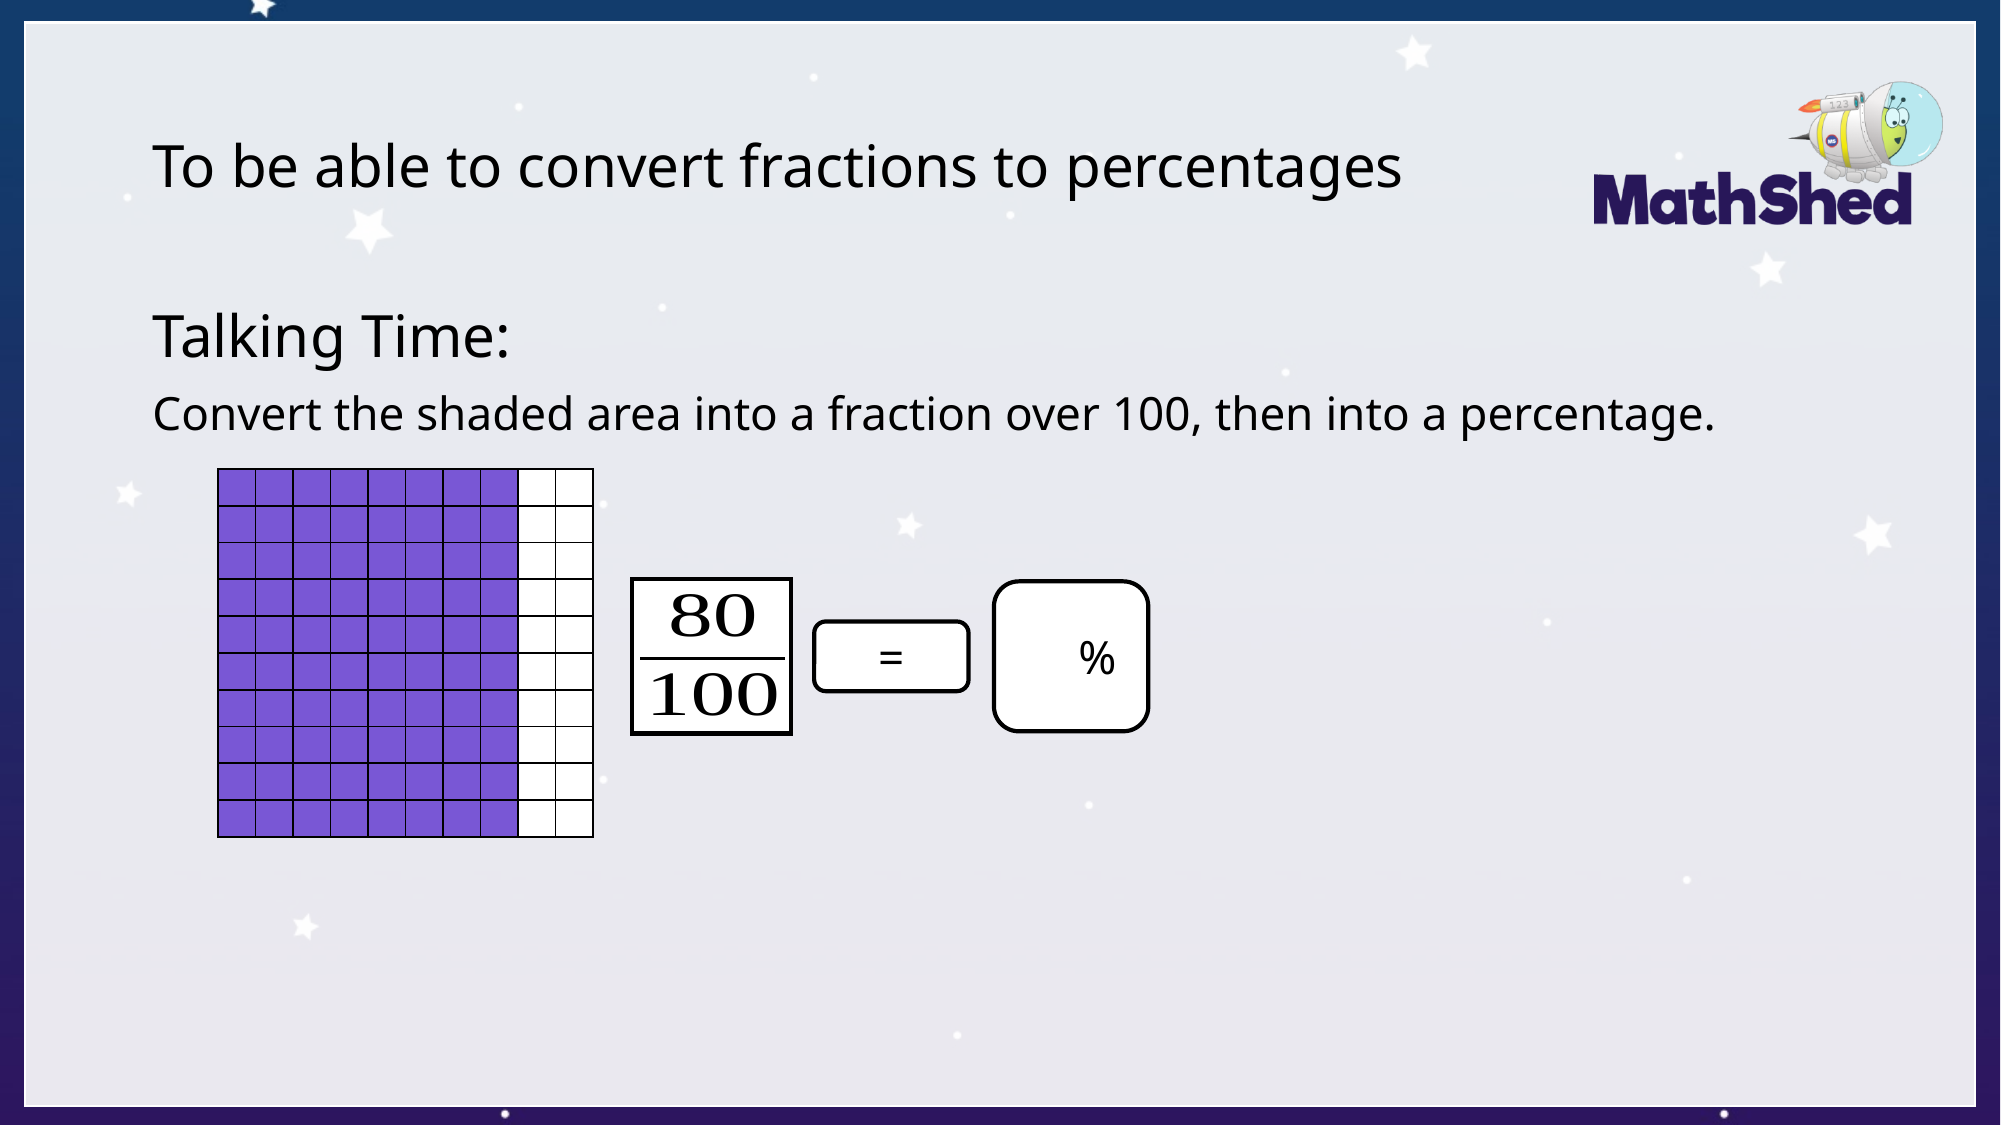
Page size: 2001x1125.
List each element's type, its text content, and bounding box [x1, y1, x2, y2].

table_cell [256, 654, 292, 689]
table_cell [219, 691, 255, 726]
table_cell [444, 764, 480, 799]
table_header [406, 470, 442, 505]
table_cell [331, 617, 367, 652]
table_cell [556, 580, 592, 615]
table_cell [444, 727, 480, 762]
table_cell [331, 764, 367, 799]
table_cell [444, 801, 480, 836]
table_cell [406, 801, 442, 836]
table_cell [406, 580, 442, 615]
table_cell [369, 764, 405, 799]
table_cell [556, 764, 592, 799]
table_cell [556, 801, 592, 836]
list Talking Time: Convert the shaded area into a fraction over 100, then into a percentage. [137, 299, 1863, 1014]
table_header [219, 470, 255, 505]
table_cell [406, 543, 442, 578]
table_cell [556, 543, 592, 578]
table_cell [369, 654, 405, 689]
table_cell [556, 617, 592, 652]
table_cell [556, 727, 592, 762]
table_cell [219, 801, 255, 836]
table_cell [481, 654, 517, 689]
table_cell [481, 507, 517, 542]
table_header [369, 470, 405, 505]
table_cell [369, 617, 405, 652]
table_cell [219, 507, 255, 542]
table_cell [256, 580, 292, 615]
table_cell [294, 691, 330, 726]
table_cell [294, 617, 330, 652]
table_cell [369, 727, 405, 762]
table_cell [519, 654, 555, 689]
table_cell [481, 727, 517, 762]
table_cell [369, 801, 405, 836]
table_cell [519, 801, 555, 836]
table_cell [219, 727, 255, 762]
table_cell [481, 691, 517, 726]
table_cell [519, 507, 555, 542]
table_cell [444, 654, 480, 689]
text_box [992, 580, 1150, 733]
table_header [256, 470, 292, 505]
table_header [556, 470, 592, 505]
table_cell [294, 543, 330, 578]
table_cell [481, 764, 517, 799]
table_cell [331, 654, 367, 689]
table_header [294, 470, 330, 505]
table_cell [406, 617, 442, 652]
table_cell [519, 727, 555, 762]
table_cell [294, 654, 330, 689]
table_cell [444, 507, 480, 542]
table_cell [294, 764, 330, 799]
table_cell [256, 617, 292, 652]
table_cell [256, 801, 292, 836]
table_cell [406, 507, 442, 542]
title To be able to convert fractions to percentages [137, 59, 1578, 278]
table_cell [444, 617, 480, 652]
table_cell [219, 580, 255, 615]
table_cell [406, 654, 442, 689]
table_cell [481, 580, 517, 615]
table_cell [219, 654, 255, 689]
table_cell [519, 543, 555, 578]
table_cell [294, 801, 330, 836]
table_cell [481, 543, 517, 578]
table_cell [256, 507, 292, 542]
table_header [481, 470, 517, 505]
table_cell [369, 580, 405, 615]
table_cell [331, 727, 367, 762]
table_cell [519, 691, 555, 726]
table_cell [219, 764, 255, 799]
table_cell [331, 691, 367, 726]
table_cell [444, 543, 480, 578]
table_cell [369, 543, 405, 578]
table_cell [369, 691, 405, 726]
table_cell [256, 691, 292, 726]
text_box [1496, 387, 1648, 540]
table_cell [519, 764, 555, 799]
table_cell [331, 543, 367, 578]
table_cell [556, 654, 592, 689]
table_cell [481, 801, 517, 836]
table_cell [481, 617, 517, 652]
table_cell [294, 507, 330, 542]
picture [0, 0, 2001, 1125]
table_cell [331, 580, 367, 615]
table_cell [519, 617, 555, 652]
table_header [444, 470, 480, 505]
table_header [331, 470, 367, 505]
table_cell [519, 580, 555, 615]
table_cell [219, 543, 255, 578]
table_cell [256, 543, 292, 578]
table_cell [369, 507, 405, 542]
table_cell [294, 580, 330, 615]
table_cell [406, 691, 442, 726]
table_cell [556, 507, 592, 542]
table_cell [331, 507, 367, 542]
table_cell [256, 727, 292, 762]
table_header [519, 470, 555, 505]
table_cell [406, 727, 442, 762]
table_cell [219, 617, 255, 652]
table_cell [406, 764, 442, 799]
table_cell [444, 691, 480, 726]
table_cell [556, 691, 592, 726]
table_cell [294, 727, 330, 762]
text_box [813, 620, 970, 693]
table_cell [331, 801, 367, 836]
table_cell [256, 764, 292, 799]
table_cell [444, 580, 480, 615]
